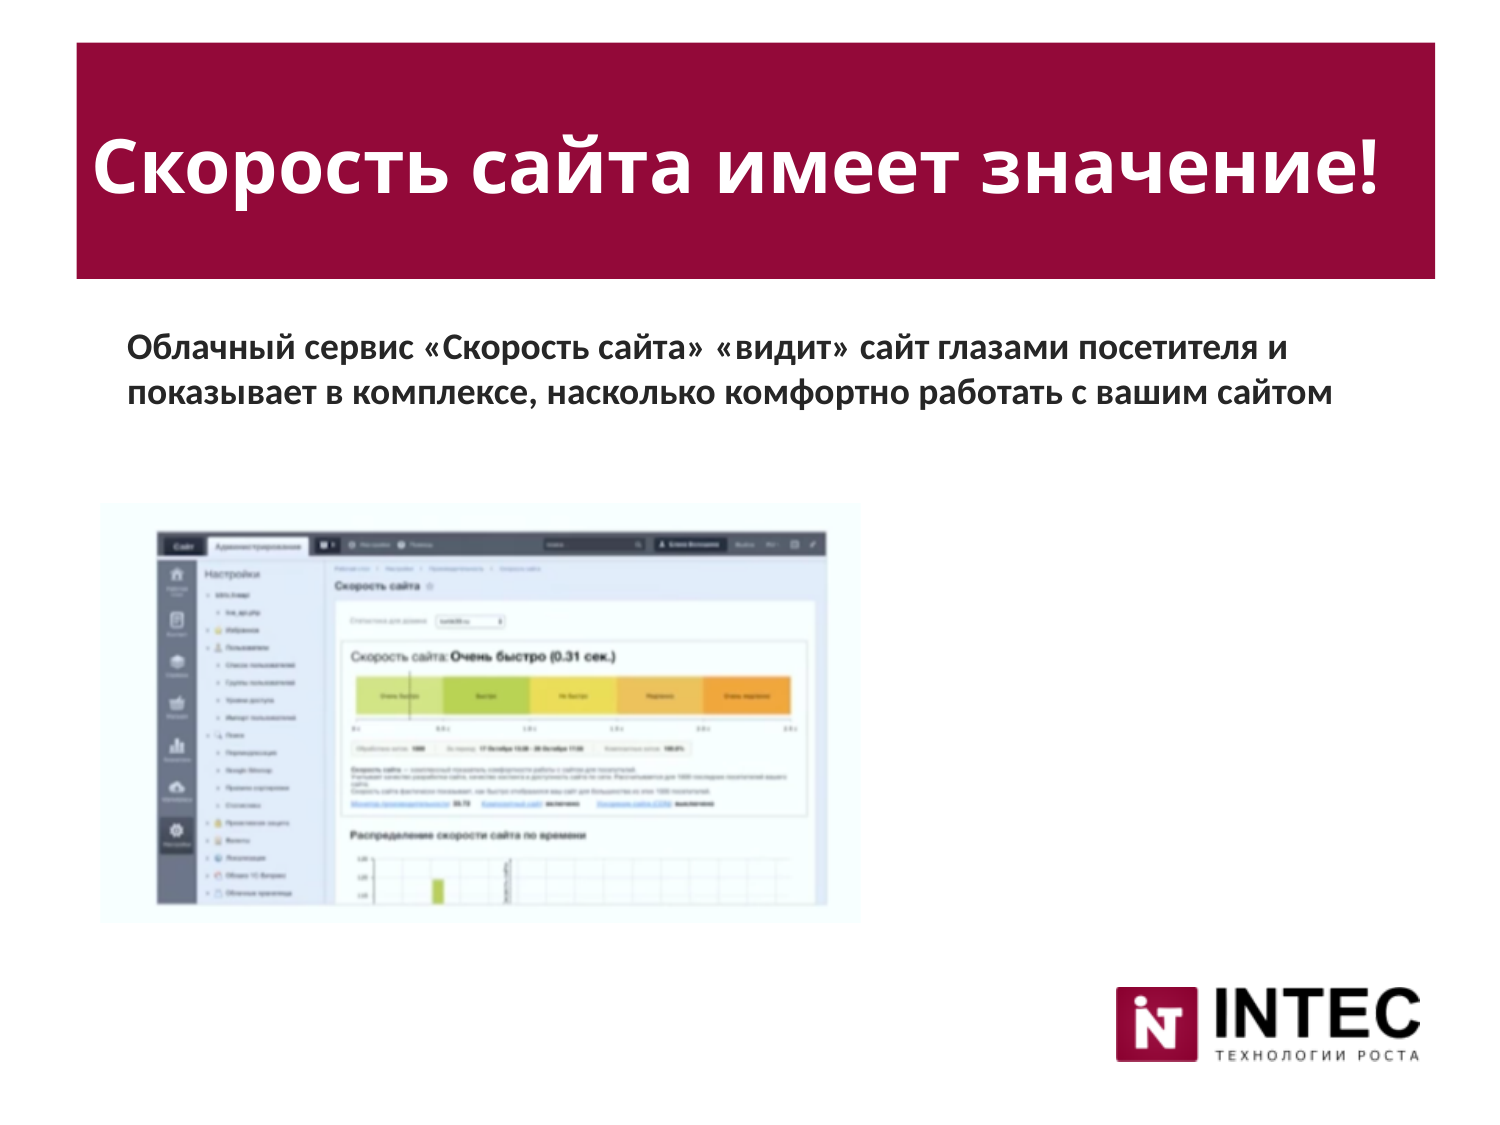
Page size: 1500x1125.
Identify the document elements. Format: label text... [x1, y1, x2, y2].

picture [100, 503, 861, 924]
text_box Облачный сервис «Скорость сайта» «видит» сайт глазами посетителя и показывает в комплексе, насколько комфортно работать с вашим сайтом [112, 314, 1388, 823]
title Скорость сайта имеет значение! [76, 119, 1436, 209]
picture [1115, 987, 1420, 1062]
text_box [75, 41, 1437, 281]
